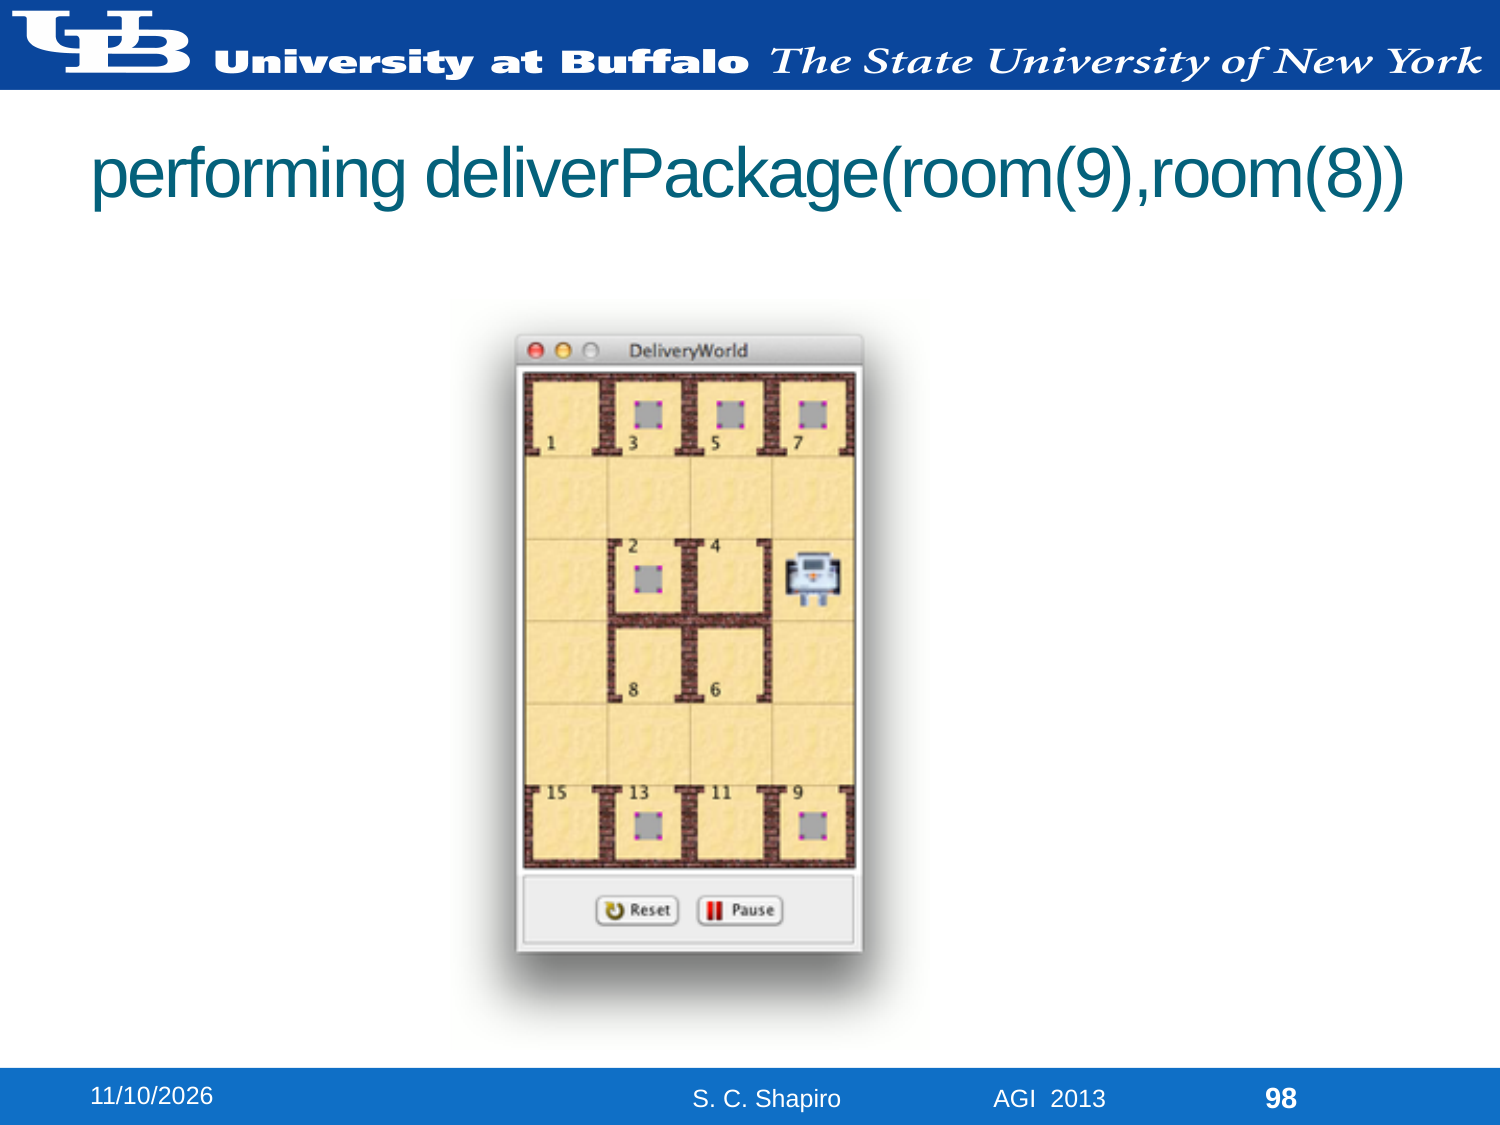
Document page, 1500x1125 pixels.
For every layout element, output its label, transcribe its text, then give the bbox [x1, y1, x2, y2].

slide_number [75, 1068, 550, 1122]
title performing deliverPackage(room(9),room(8)) [75, 87, 1425, 250]
slide_number 98 [1250, 1069, 1425, 1124]
footer S. C. Shapiro AGI 2013 [562, 1071, 1238, 1125]
picture [449, 299, 930, 1051]
picture [0, 0, 1500, 90]
